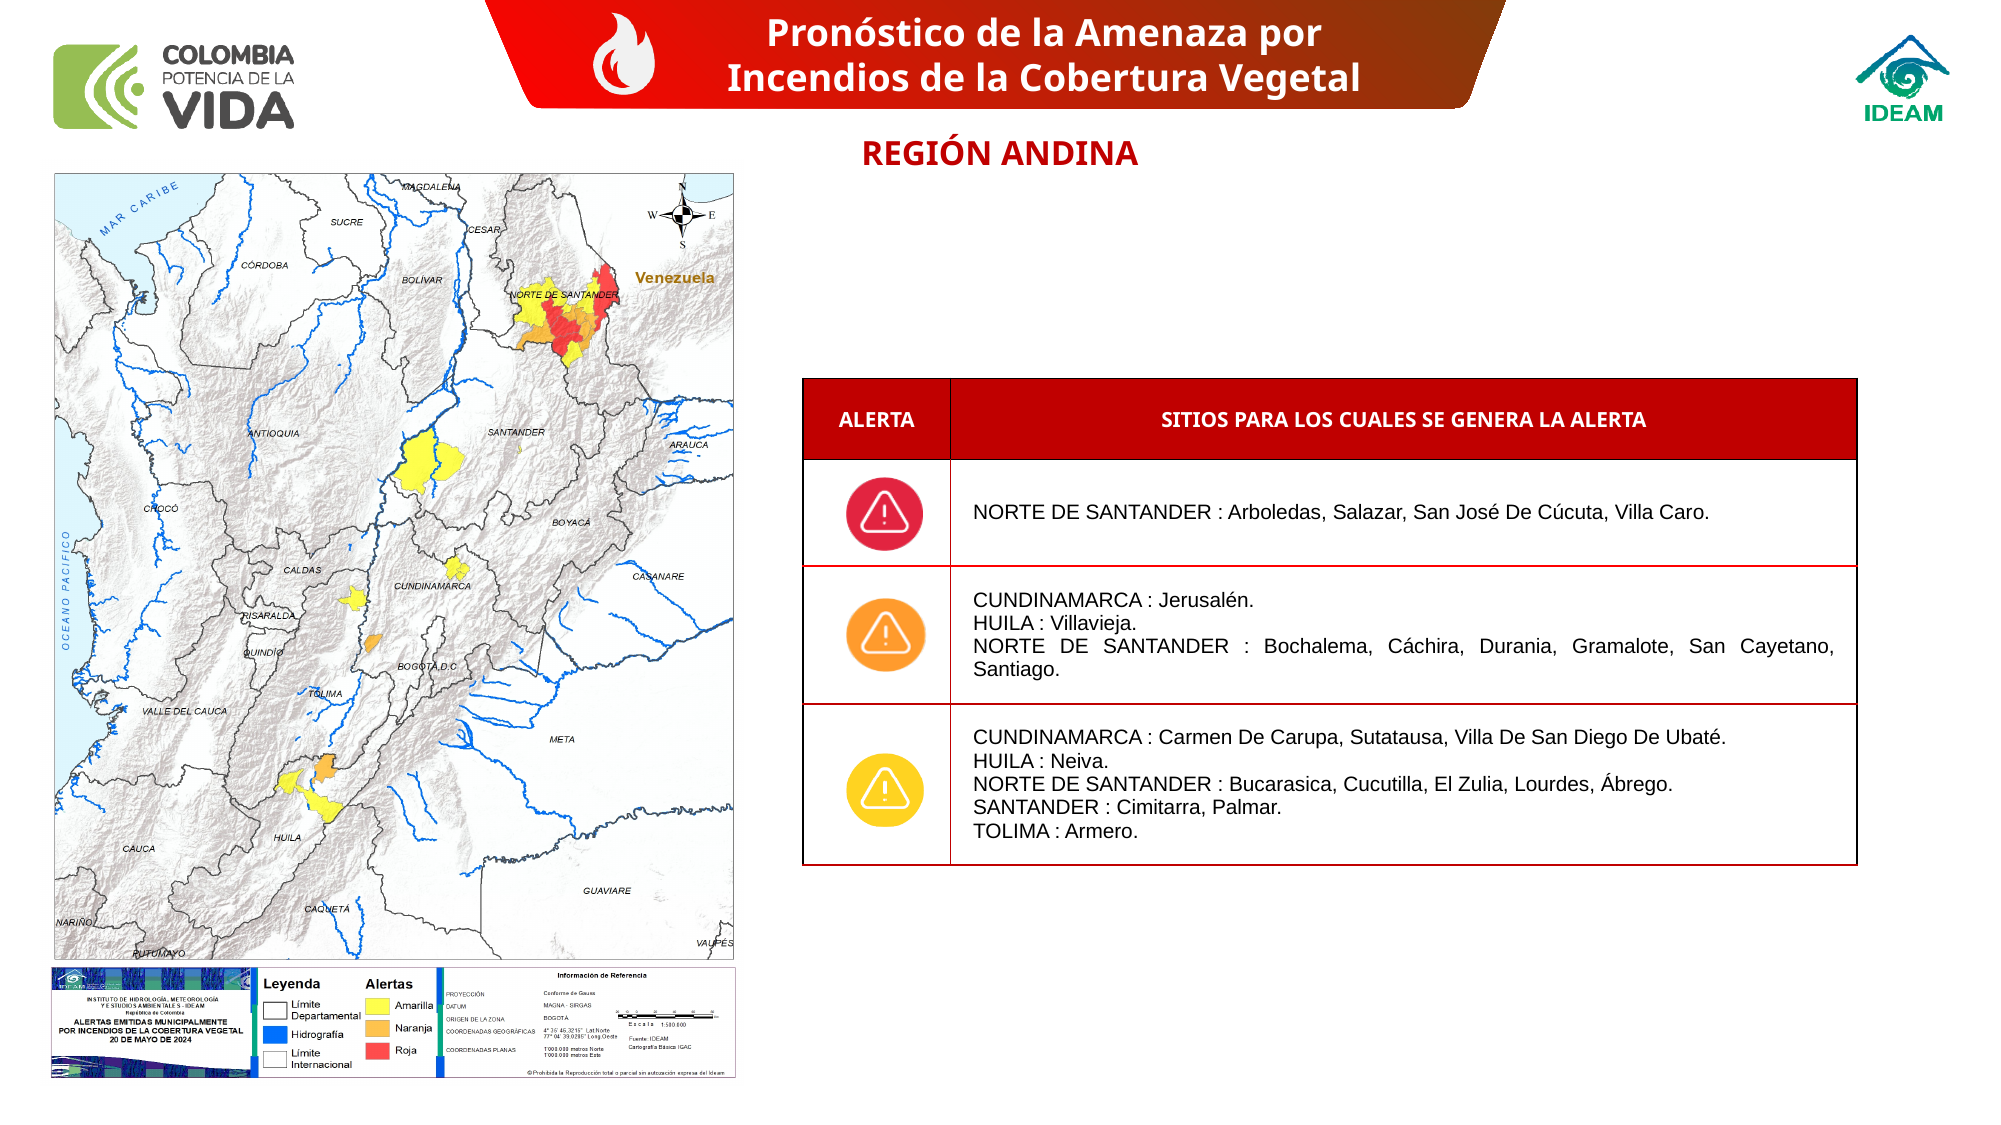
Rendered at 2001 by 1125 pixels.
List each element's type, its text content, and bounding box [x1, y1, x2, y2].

table_header SITIOS PARA LOS CUALES SE GENERA LA ALERTA [951, 379, 1856, 459]
table_cell NORTE DE SANTANDER : Arboledas, Salazar, San José De Cúcuta, Villa Caro. [951, 460, 1856, 565]
table_cell [804, 460, 950, 565]
list REGIÓN ANDINA [613, 128, 1387, 191]
table_cell [804, 705, 950, 864]
table_cell CUNDINAMARCA : Jerusalén. HUILA : Villavieja. NORTE DE SANTANDER : Bochalema, Cáchira, Durania, Gramalote, San Cayetano, Santiago. [951, 567, 1856, 703]
picture [593, 12, 655, 95]
picture [0, 0, 2000, 1125]
table_cell CUNDINAMARCA : Carmen De Carupa, Sutatausa, Villa De San Diego De Ubaté. HUILA : Neiva. NORTE DE SANTANDER : Bucarasica, Cucutilla, El Zulia, Lourdes, Ábrego. SANTANDER : Cimitarra, Palmar. TOLIMA : Armero. [951, 705, 1856, 864]
table_cell [804, 567, 950, 703]
table_header ALERTA [804, 379, 950, 459]
